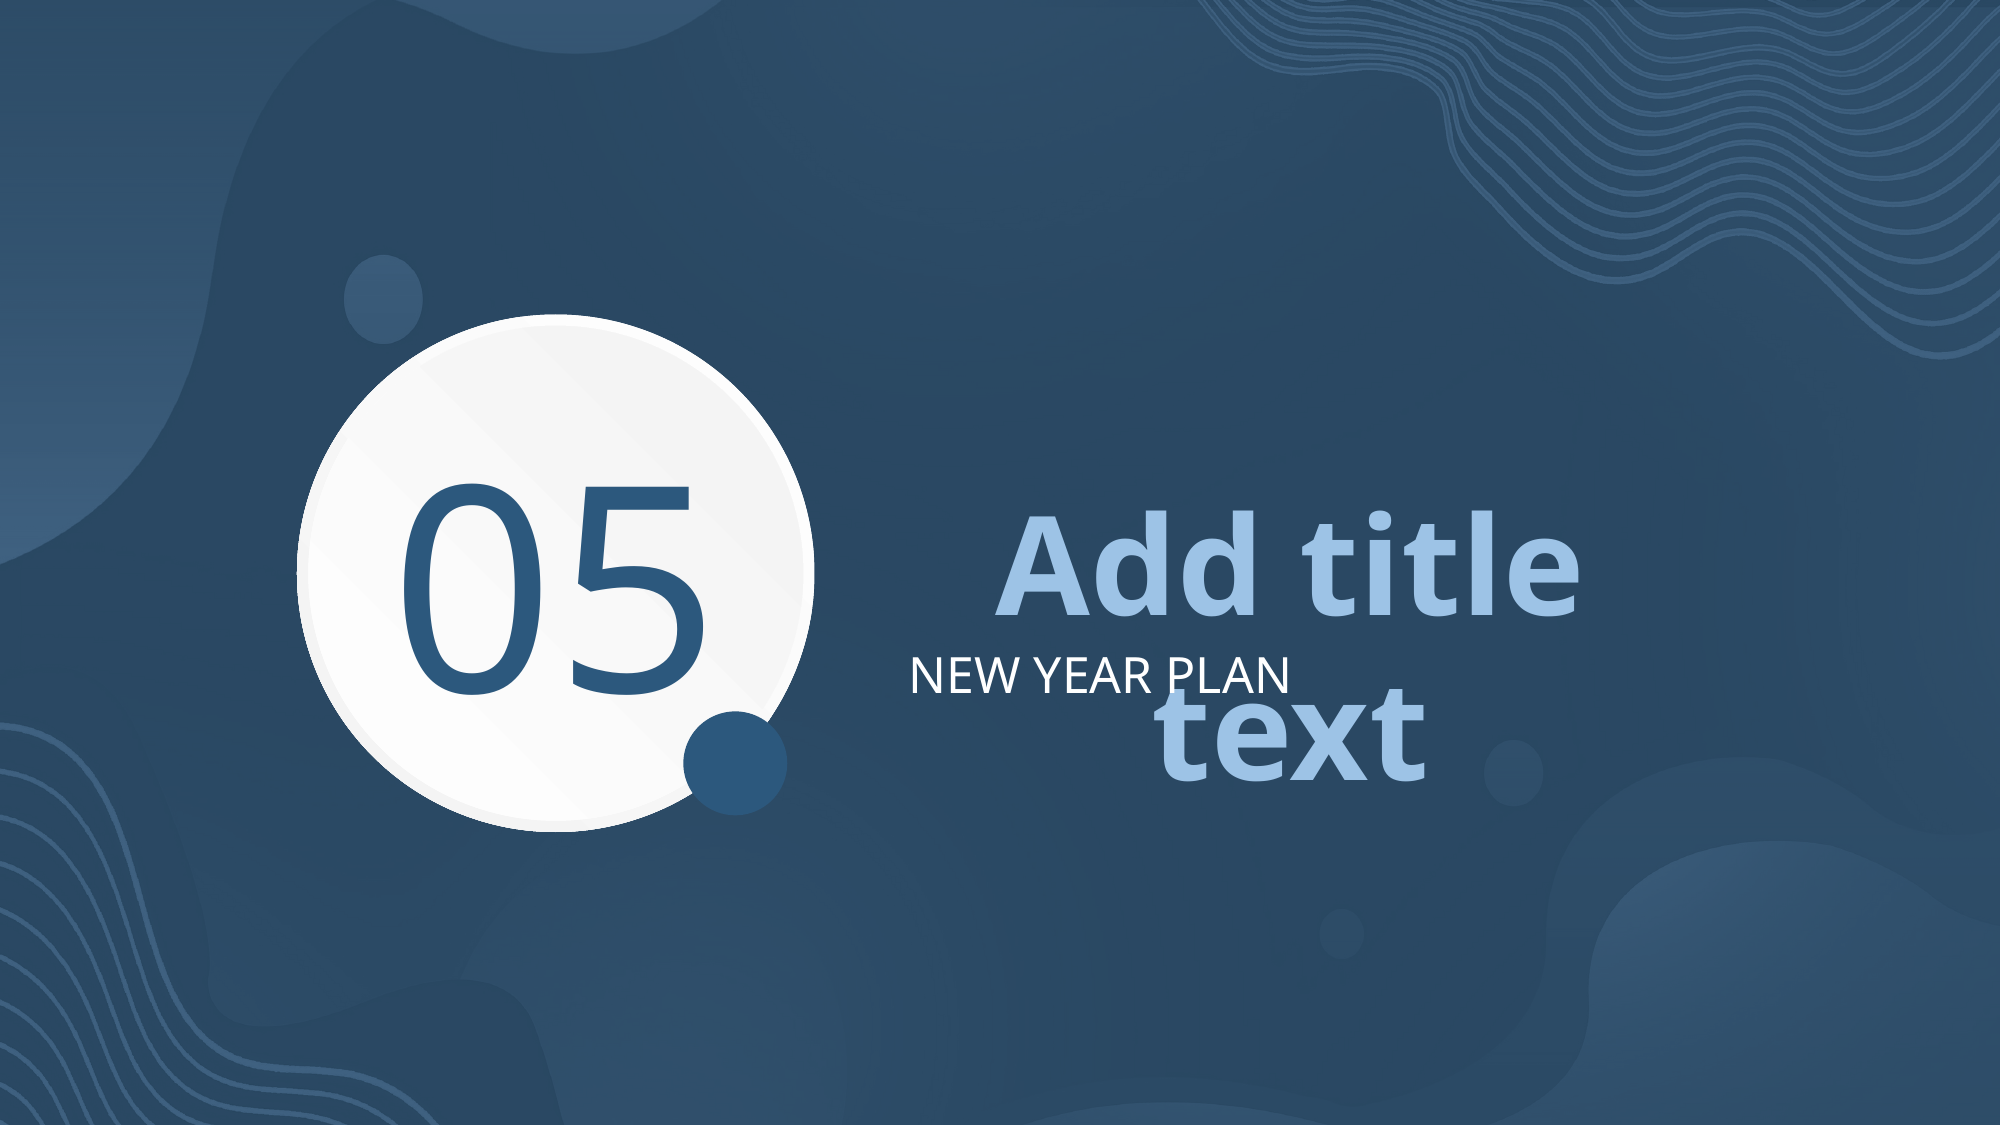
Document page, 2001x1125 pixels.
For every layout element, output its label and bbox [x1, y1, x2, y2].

picture [0, 0, 2000, 1125]
text_box [296, 314, 815, 833]
